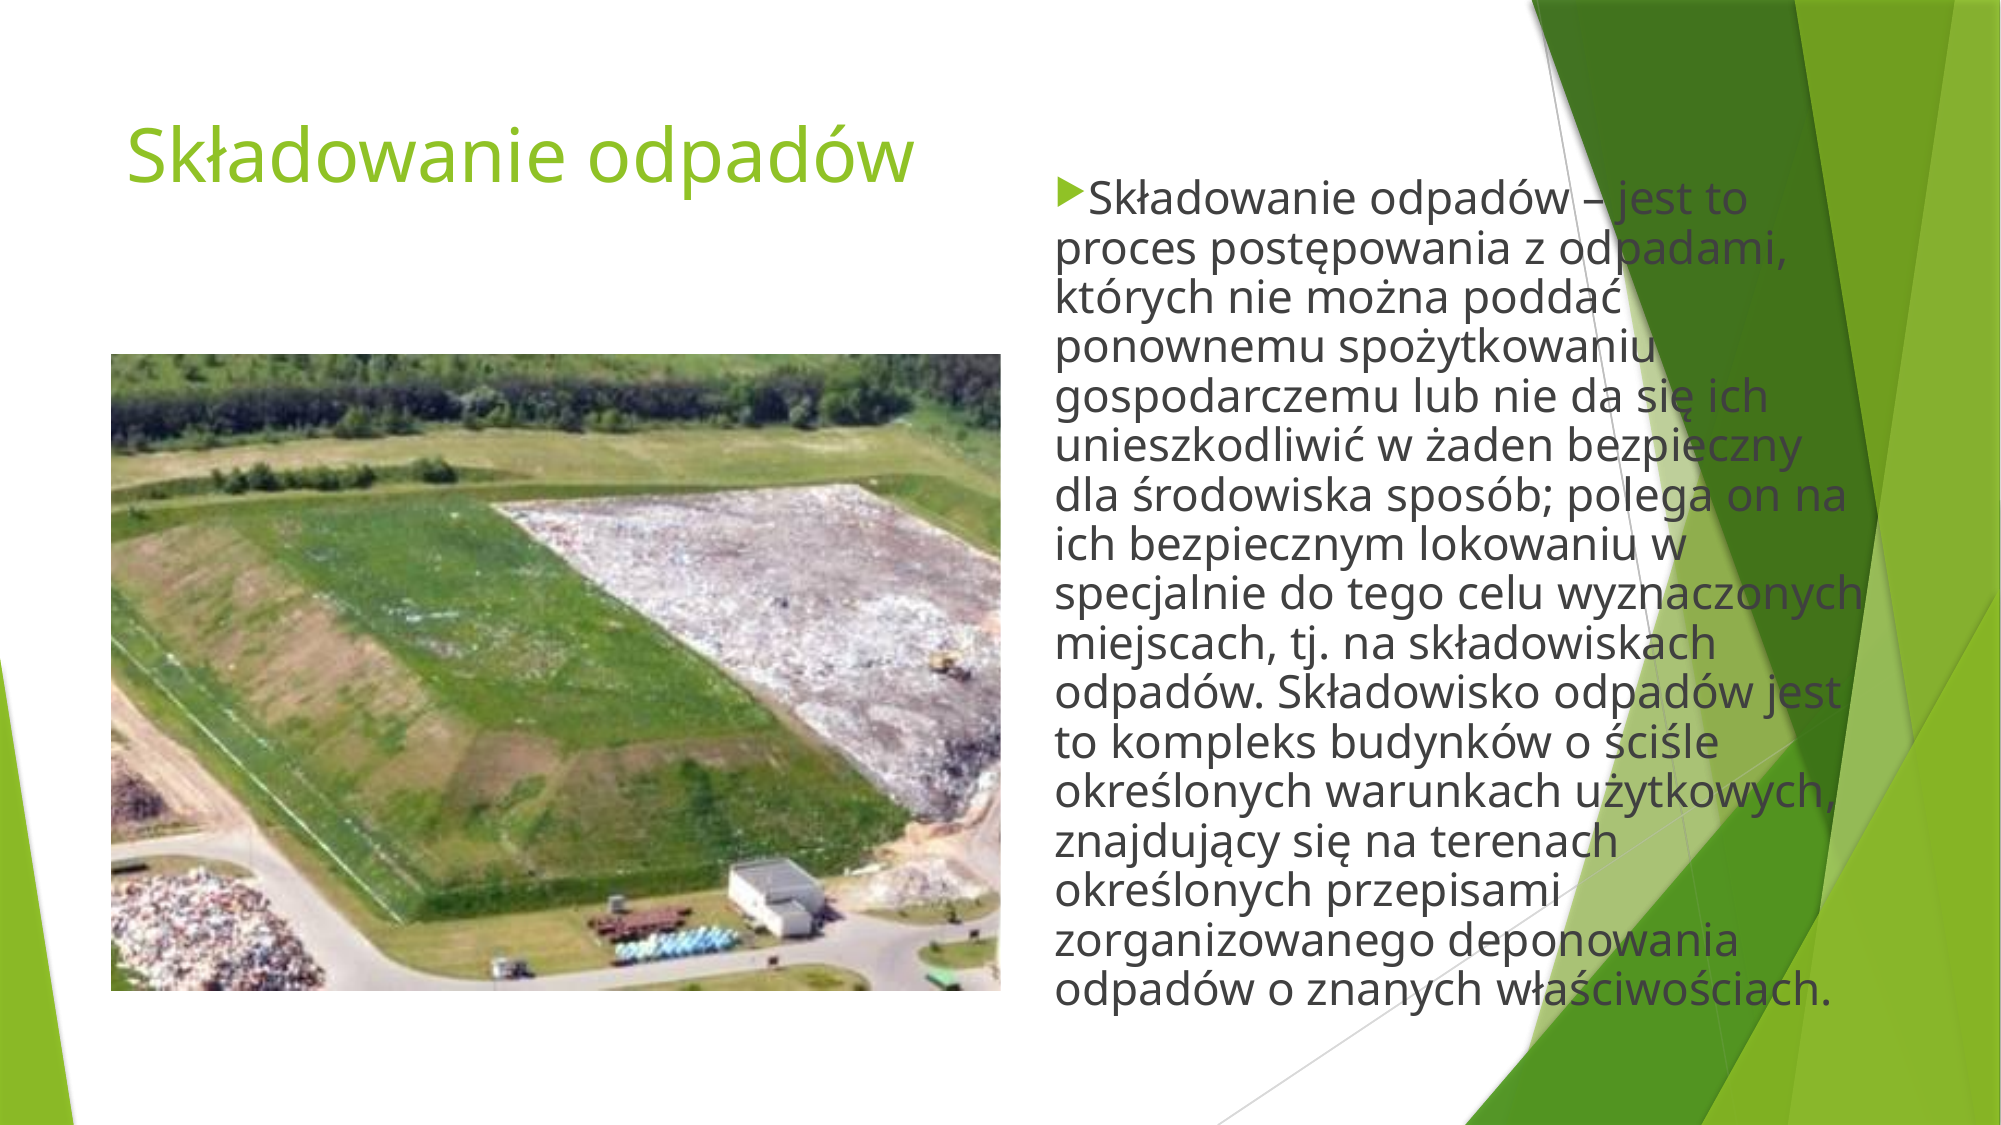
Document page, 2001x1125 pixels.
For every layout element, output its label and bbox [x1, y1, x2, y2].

text_box [0, 0, 2000, 1125]
picture [110, 353, 1002, 992]
